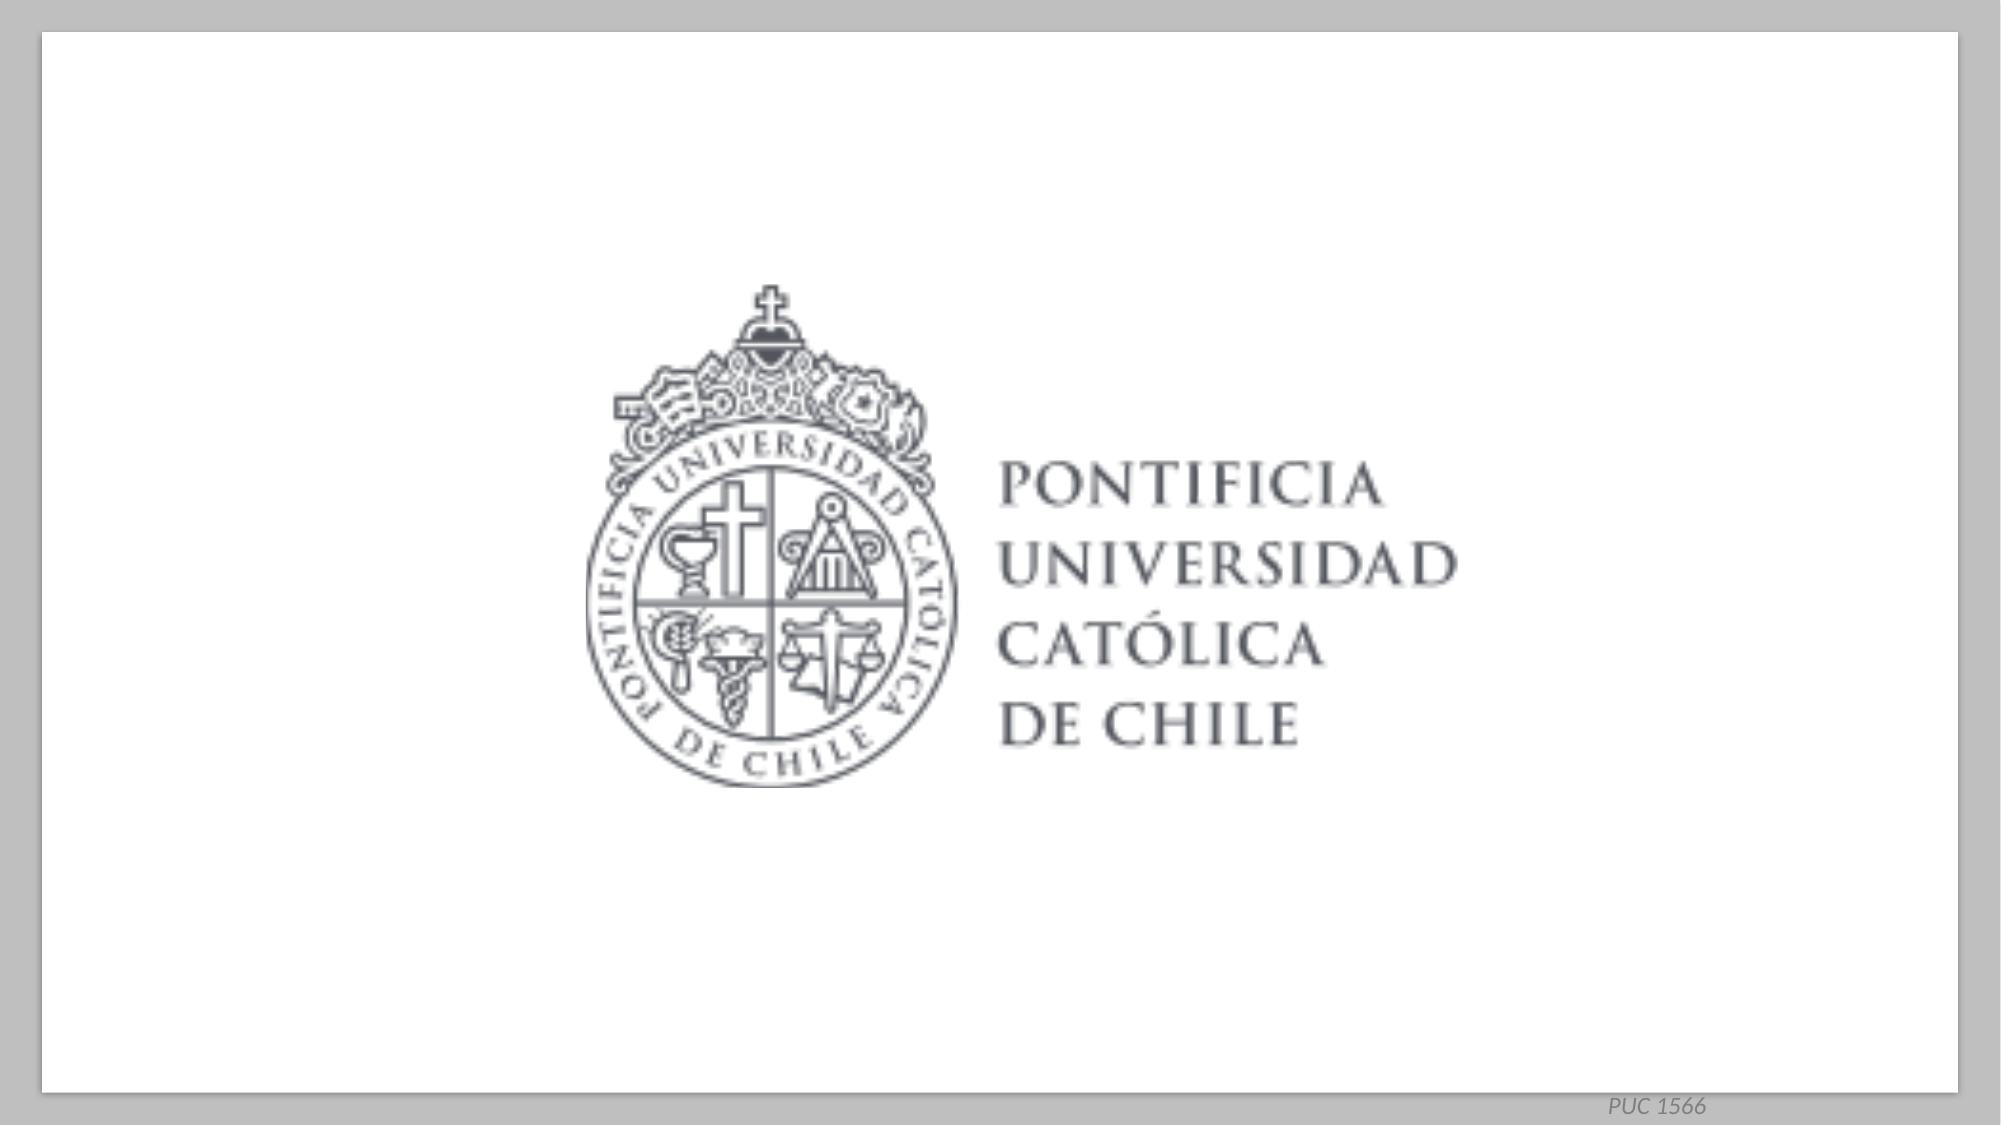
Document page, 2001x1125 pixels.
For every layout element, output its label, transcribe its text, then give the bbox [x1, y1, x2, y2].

text_box PUC 1566 [1593, 1082, 1733, 1125]
picture [585, 283, 1459, 788]
